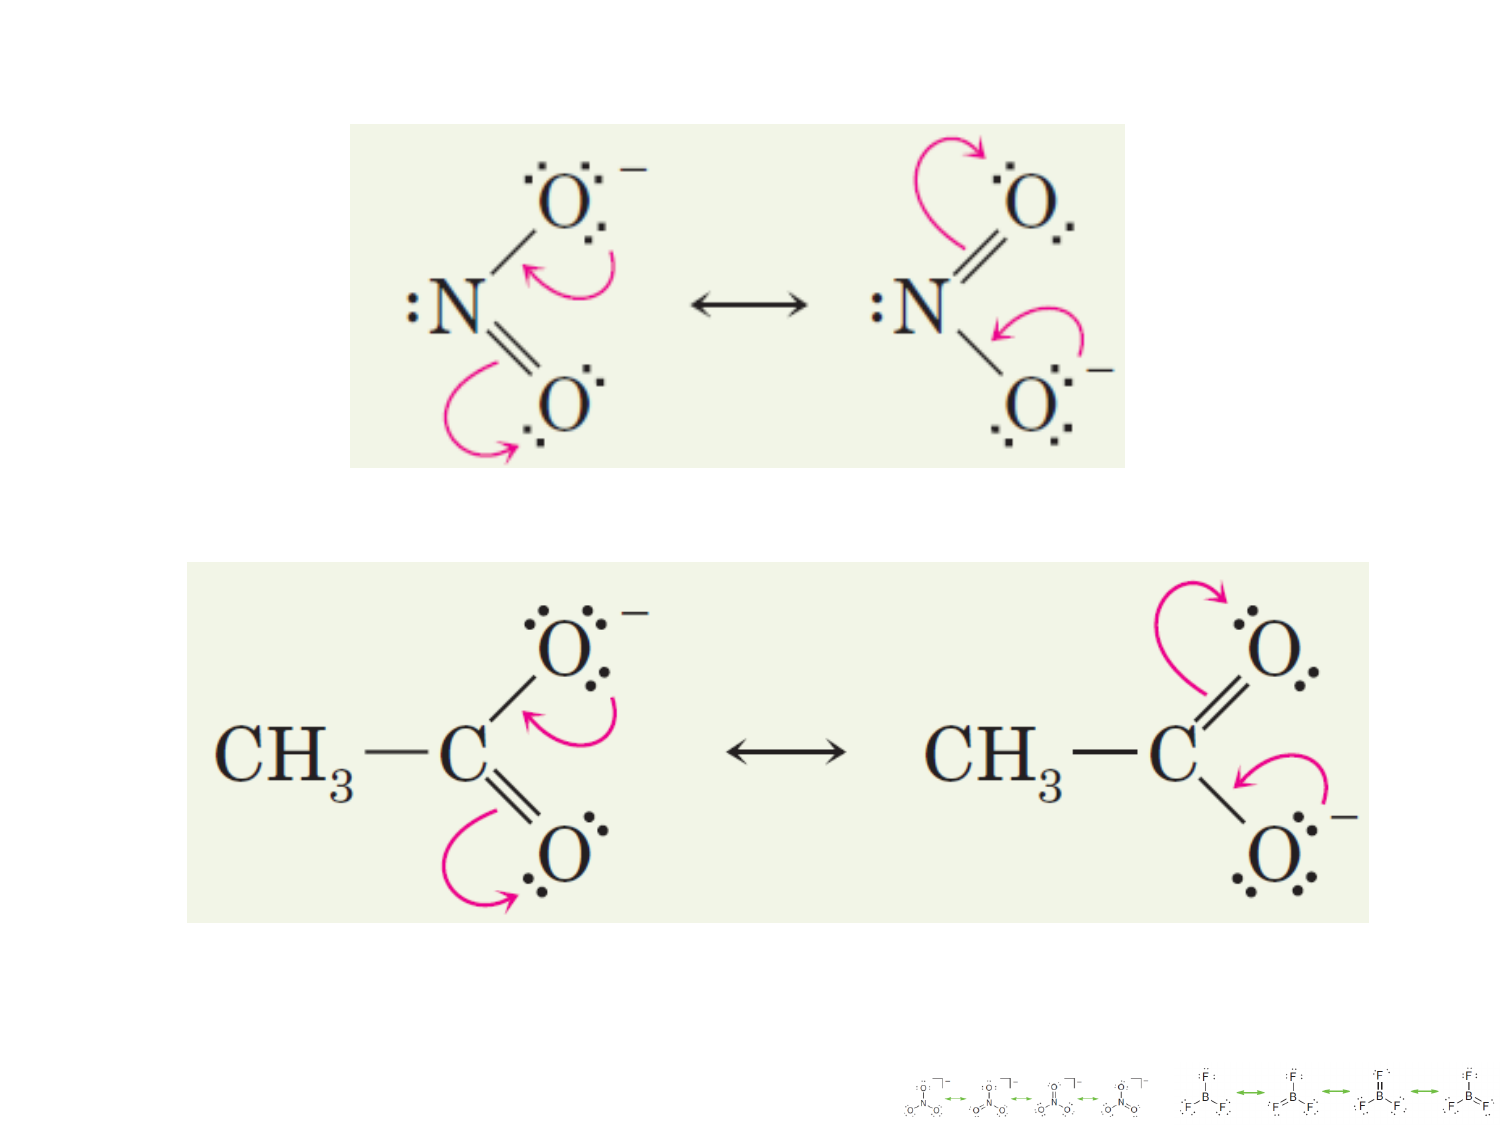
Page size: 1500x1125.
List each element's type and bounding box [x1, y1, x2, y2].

picture [187, 562, 1369, 924]
picture [899, 1073, 1151, 1125]
picture [1173, 1062, 1500, 1125]
picture [349, 124, 1126, 468]
